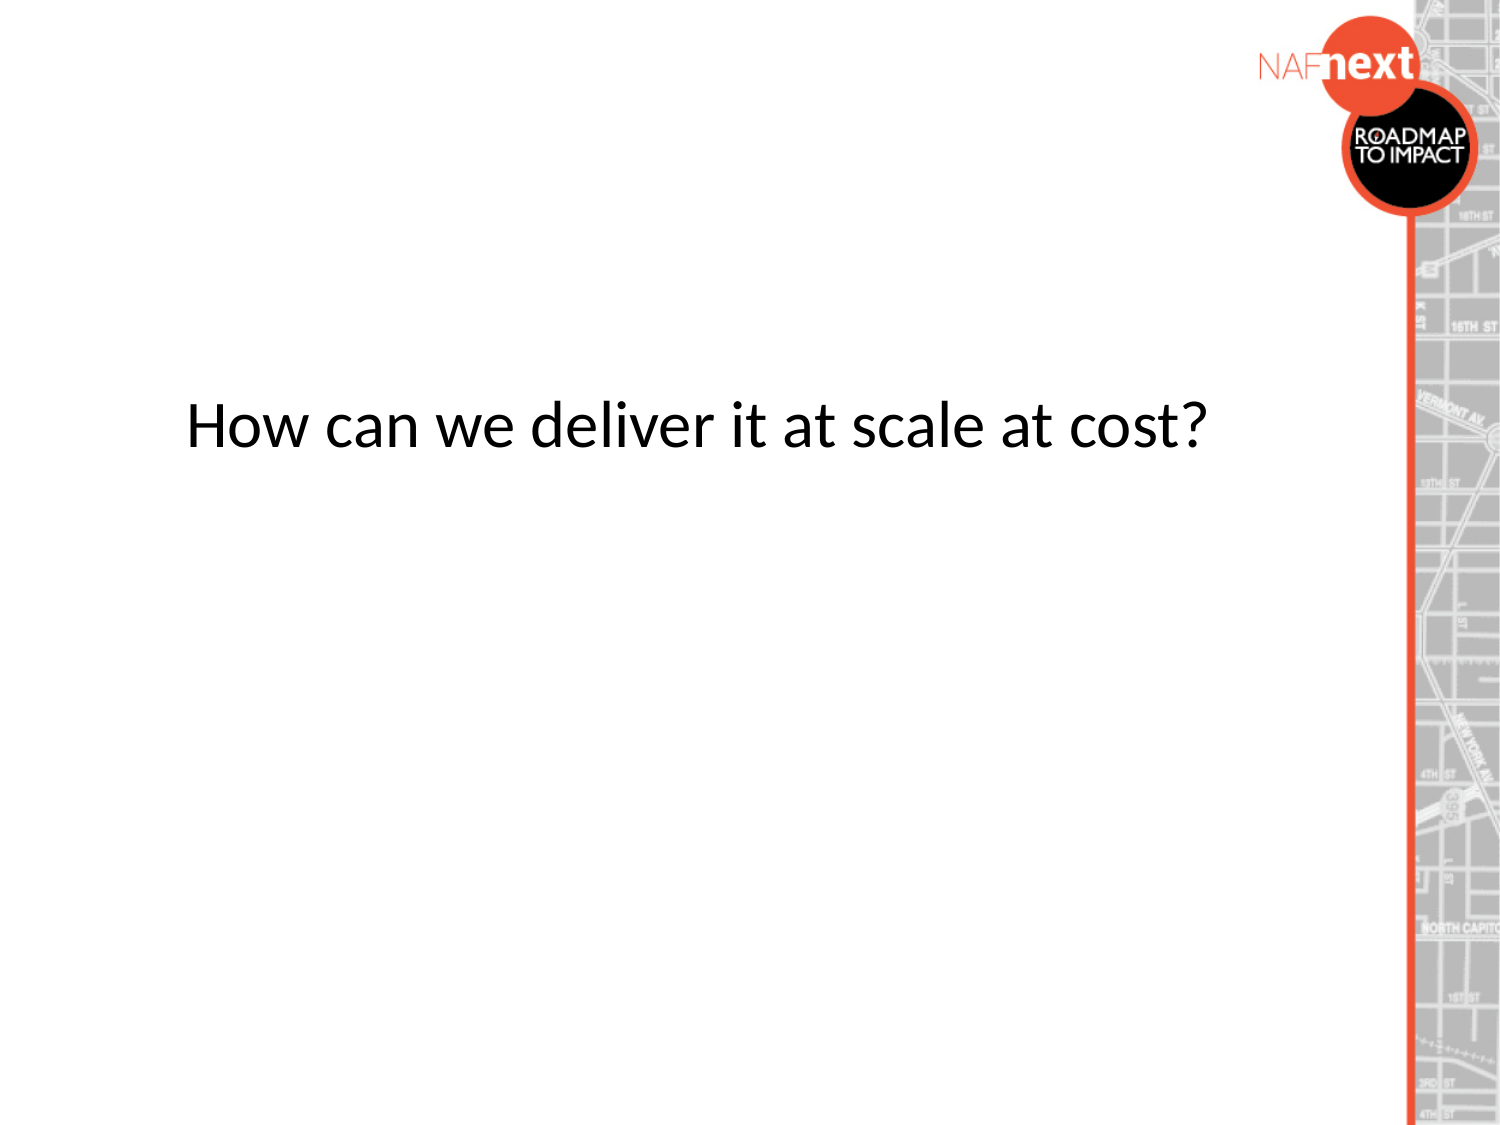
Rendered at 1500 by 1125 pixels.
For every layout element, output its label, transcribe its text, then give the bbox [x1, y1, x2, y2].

text_box How can we deliver it at scale at cost? [171, 373, 1241, 468]
picture [1231, 0, 1500, 1125]
